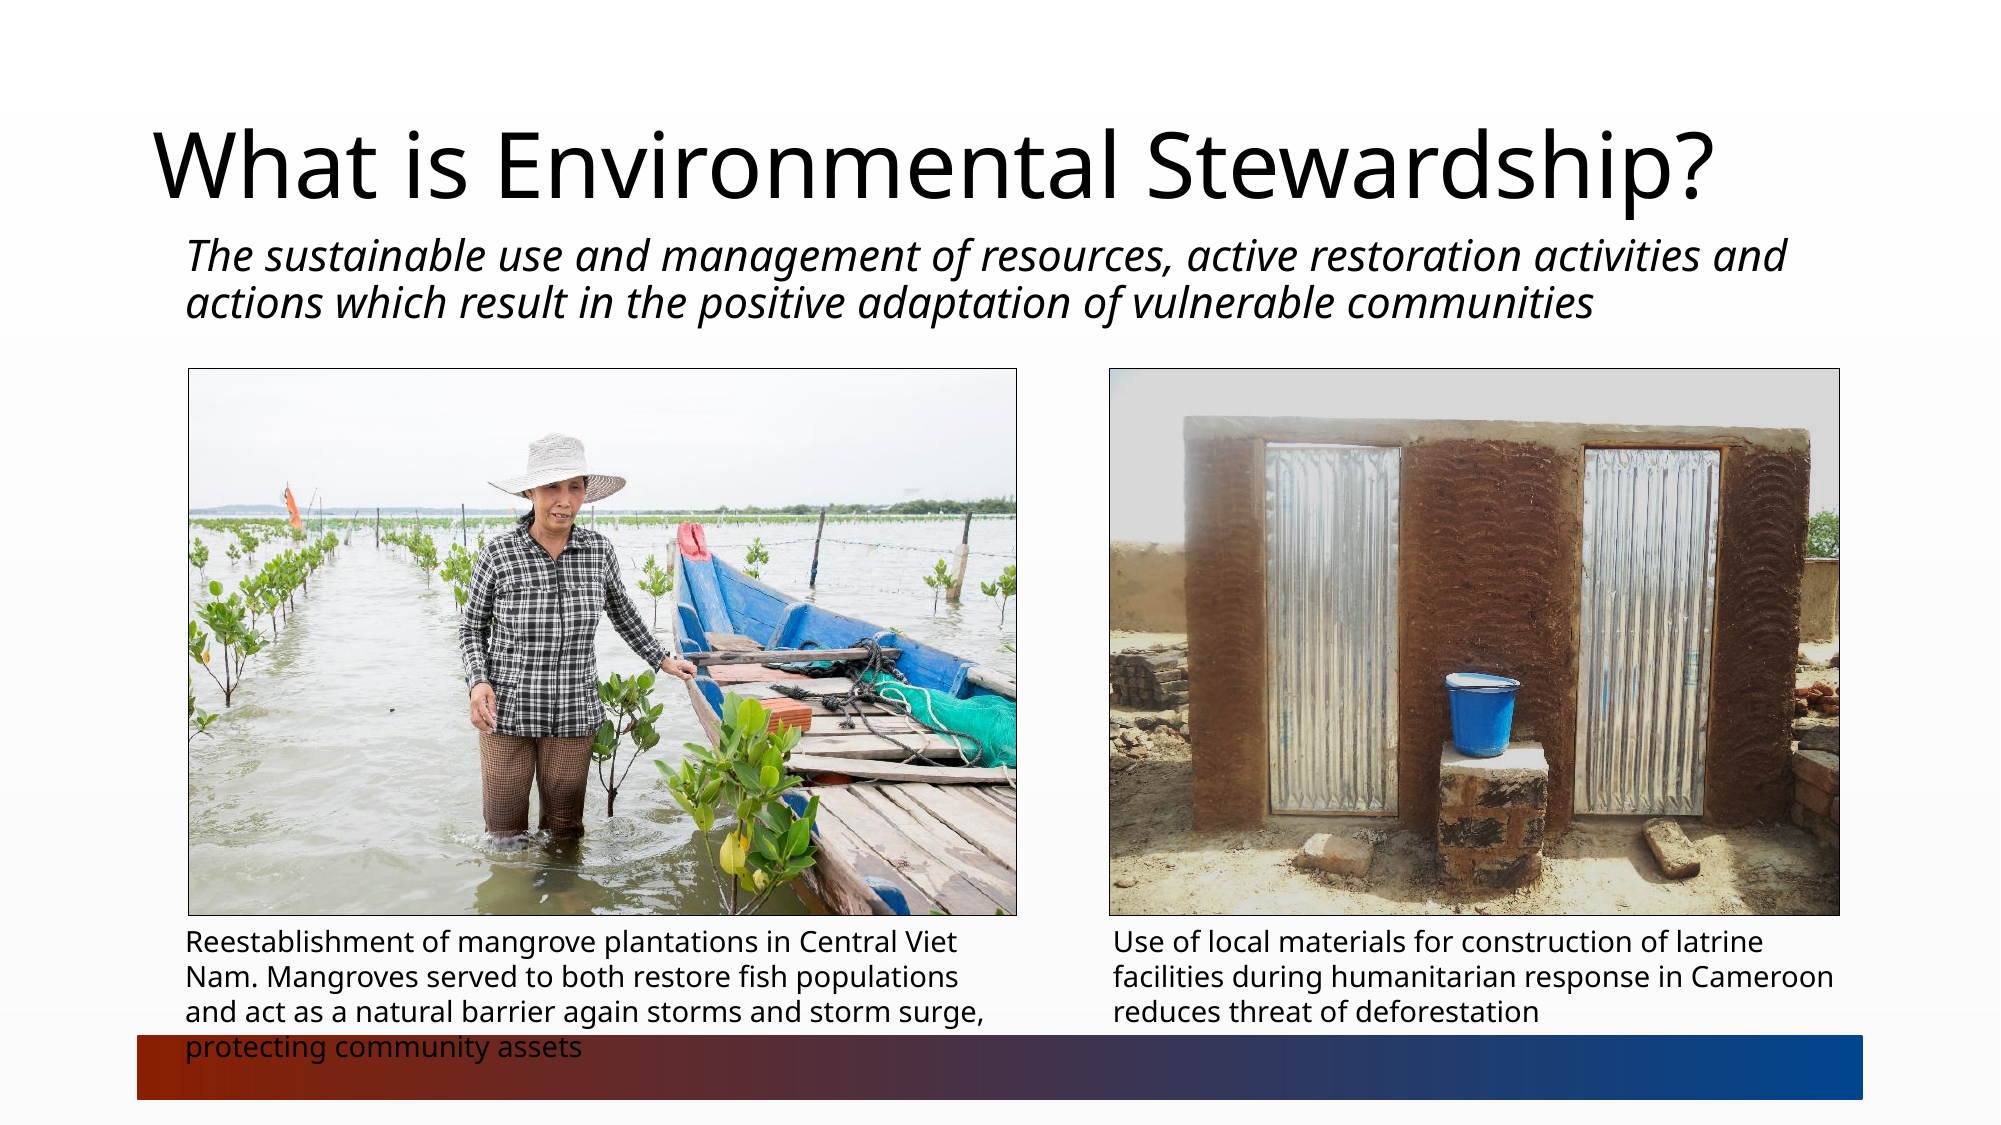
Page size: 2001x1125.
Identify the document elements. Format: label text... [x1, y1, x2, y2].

picture [1109, 368, 1840, 916]
text_box Reestablishment of mangrove plantations in Central Viet Nam. Mangroves served to both restore fish populations and act as a natural barrier again storms and storm surge, protecting community assets [170, 915, 1034, 1071]
title What is Environmental Stewardship? [137, 59, 1863, 278]
list The sustainable use and management of resources, active restoration activities and actions which result in the positive adaptation of vulnerable communities [170, 226, 1896, 367]
text_box Use of local materials for construction of latrine facilities during humanitarian response in Cameroon reduces threat of deforestation [1098, 915, 1851, 1036]
picture [188, 368, 1017, 916]
